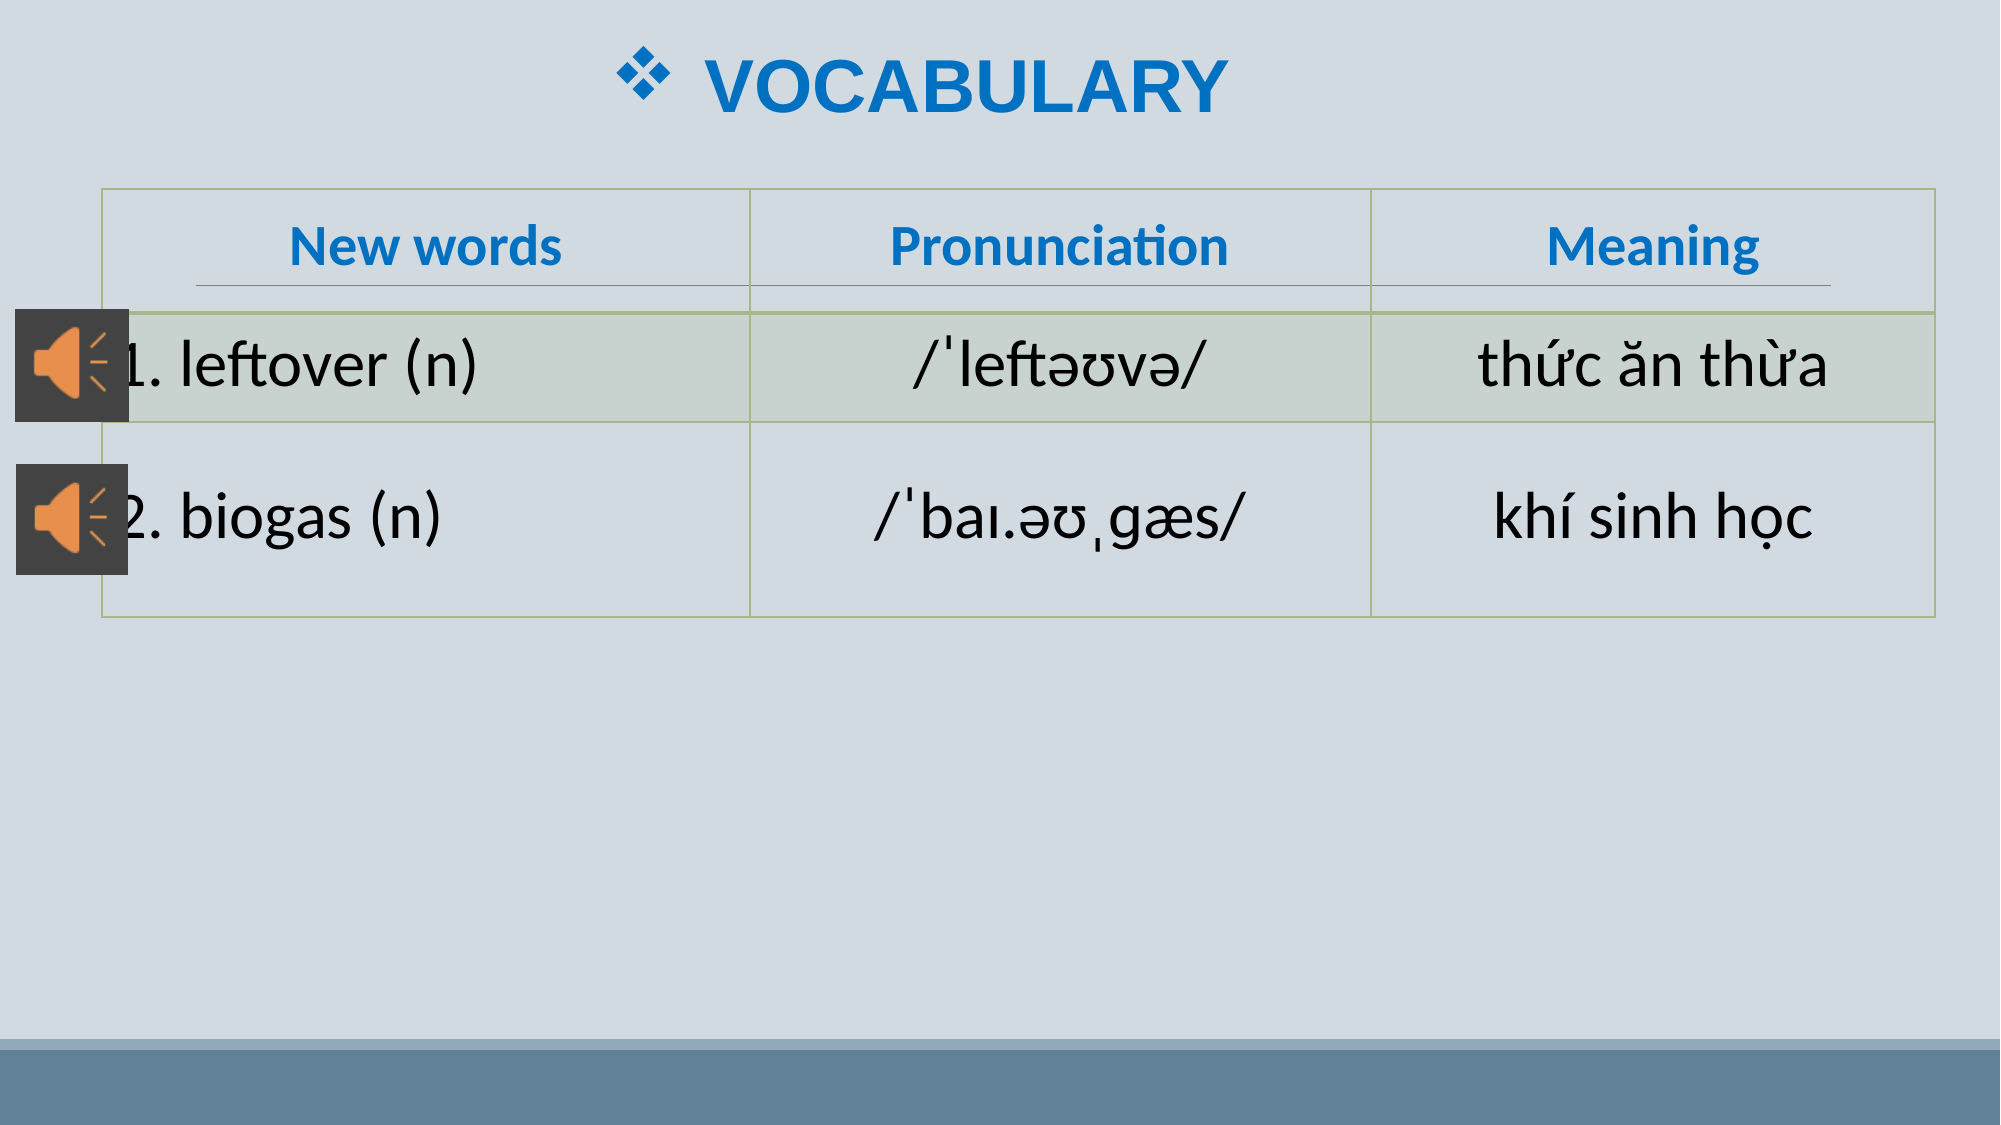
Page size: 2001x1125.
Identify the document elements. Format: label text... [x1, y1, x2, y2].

table_cell /ˈleftəʊvə/ [751, 315, 1370, 421]
table_header Pronunciation [751, 190, 1370, 311]
table_cell 1. leftover (n) [137, 315, 749, 421]
table_cell 2. biogas (n) [103, 423, 749, 616]
table_cell khí sinh học [1372, 423, 1934, 616]
text_box VOCABULARY [595, 29, 1274, 135]
table_cell thức ăn thừa [1372, 315, 1934, 421]
picture [13, 307, 131, 424]
picture [15, 462, 129, 577]
table_header New words [103, 190, 749, 311]
table_cell /ˈbaɪ.əʊˌɡæs/ [751, 423, 1370, 616]
table_header Meaning [1372, 190, 1934, 311]
